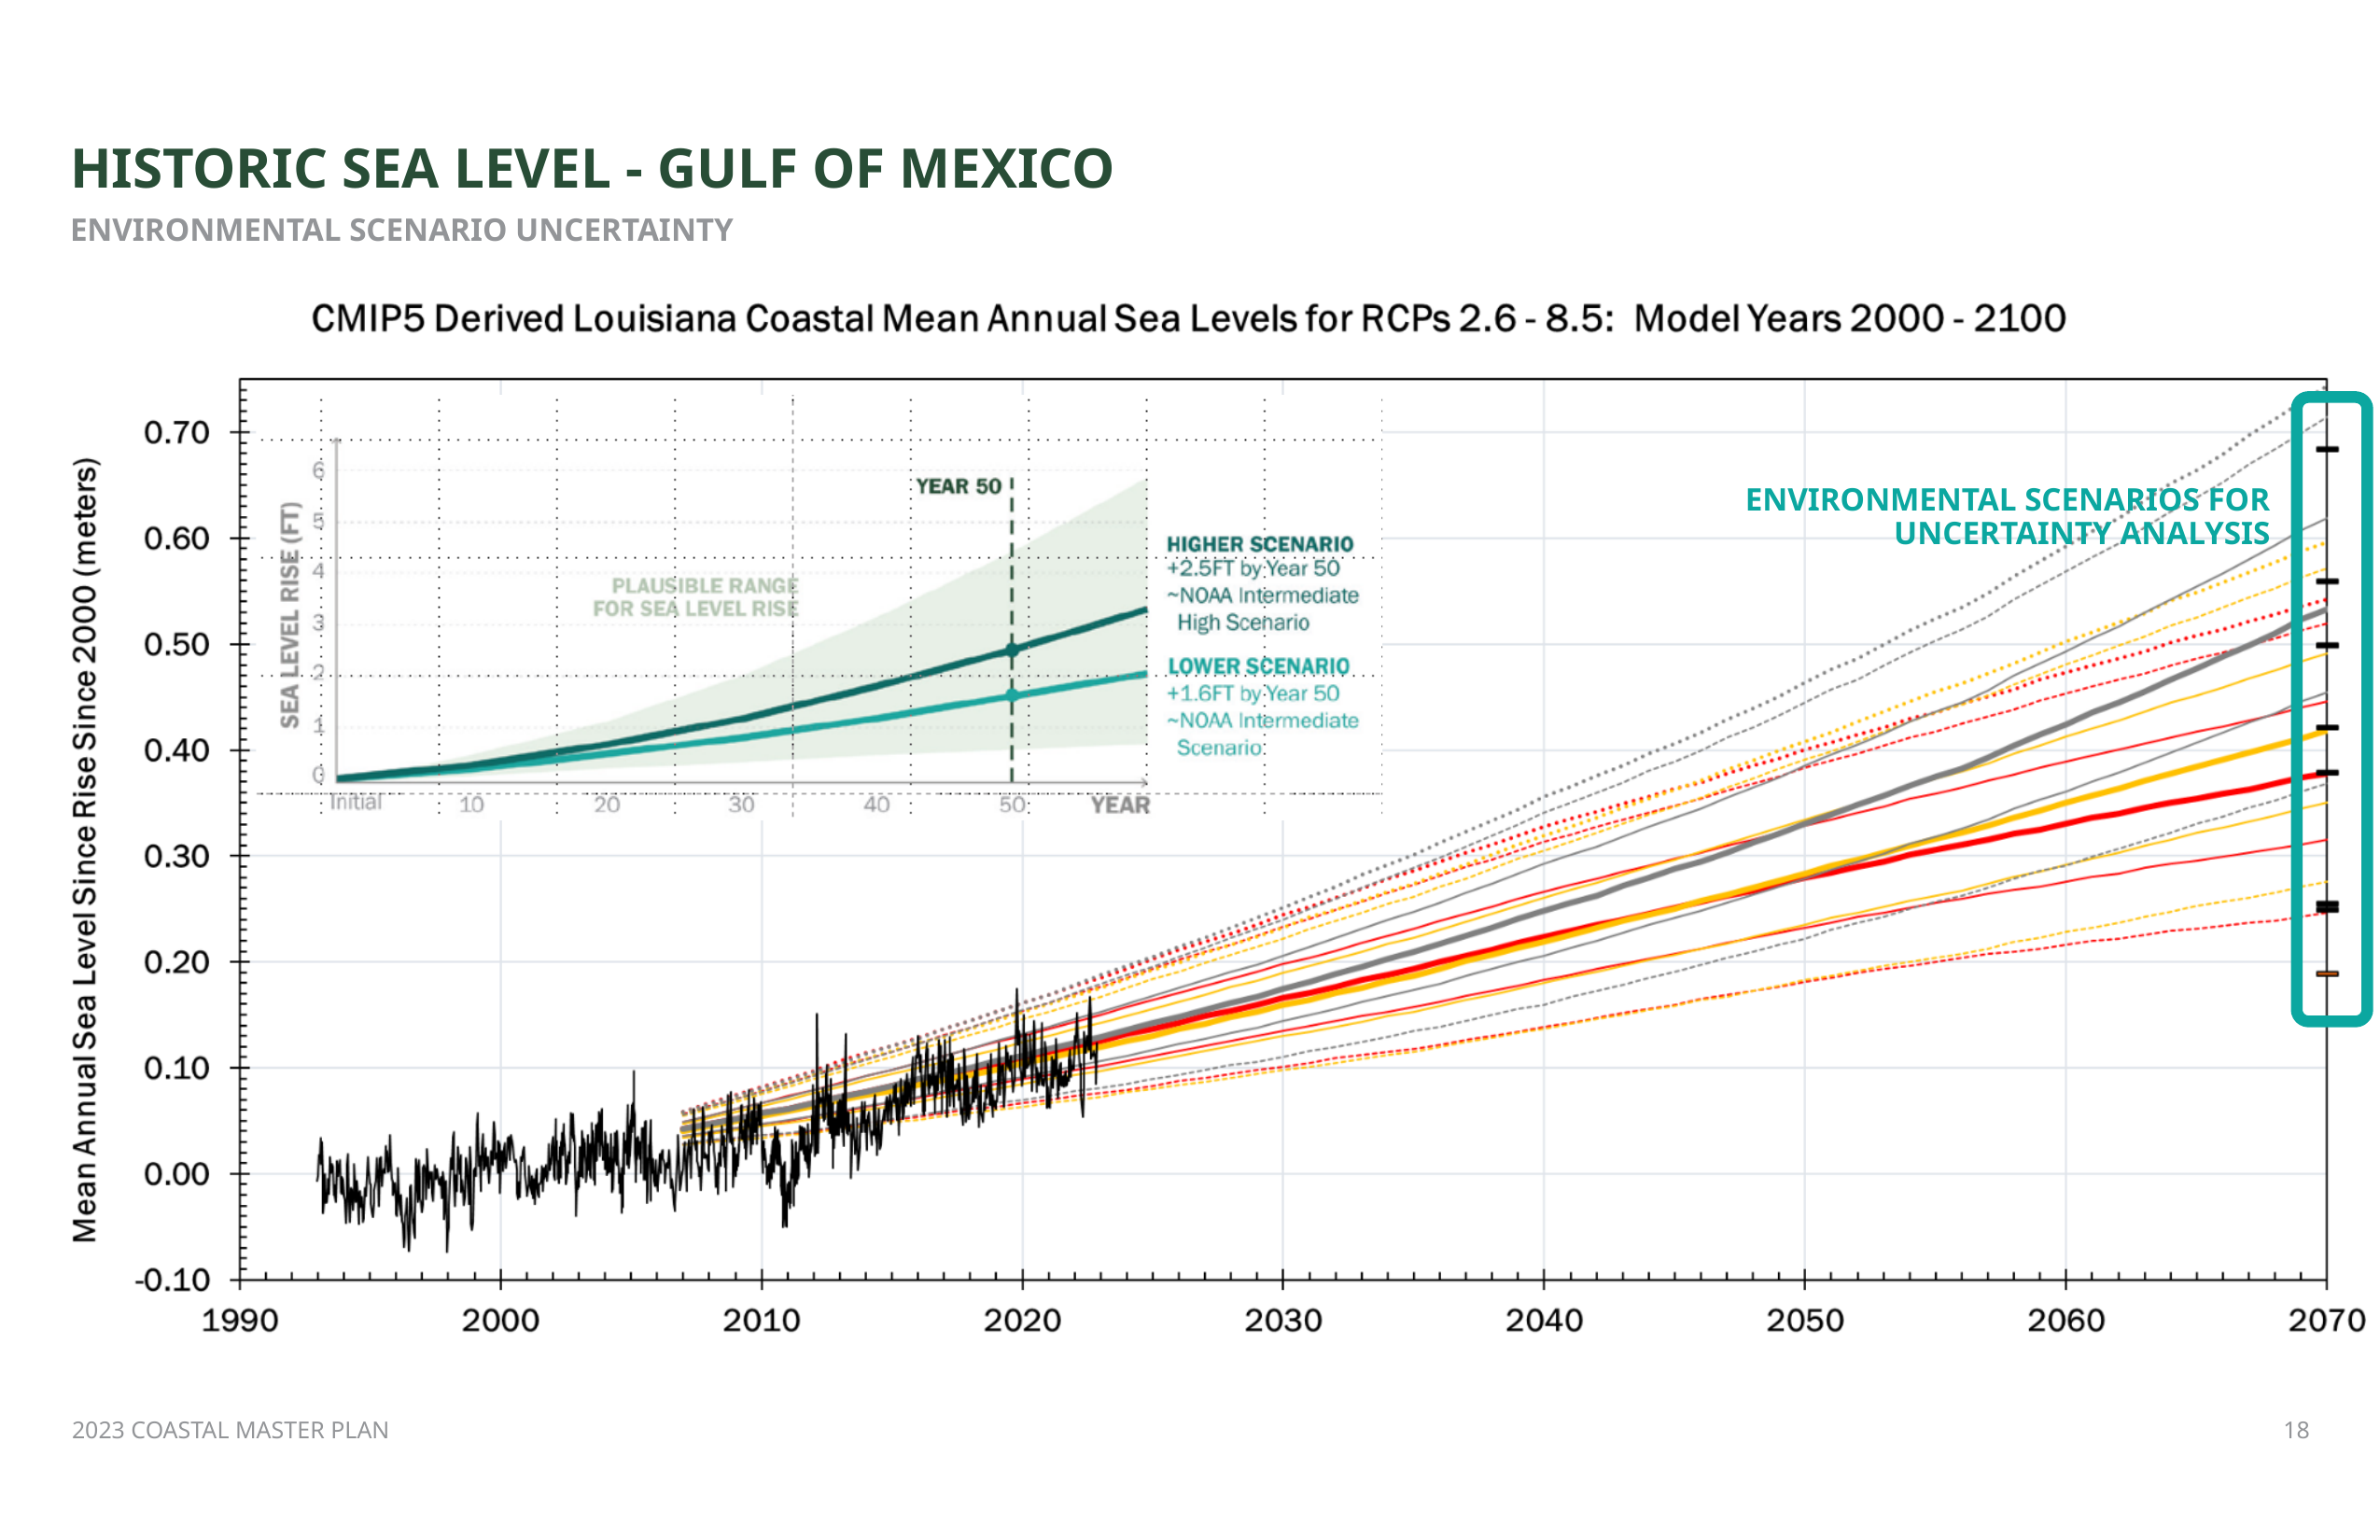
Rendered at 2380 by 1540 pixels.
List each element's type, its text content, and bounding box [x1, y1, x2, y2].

list HISTORIC SEA LEVEL - GULF OF MEXICO [70, 126, 1483, 276]
picture [0, 279, 2380, 1360]
